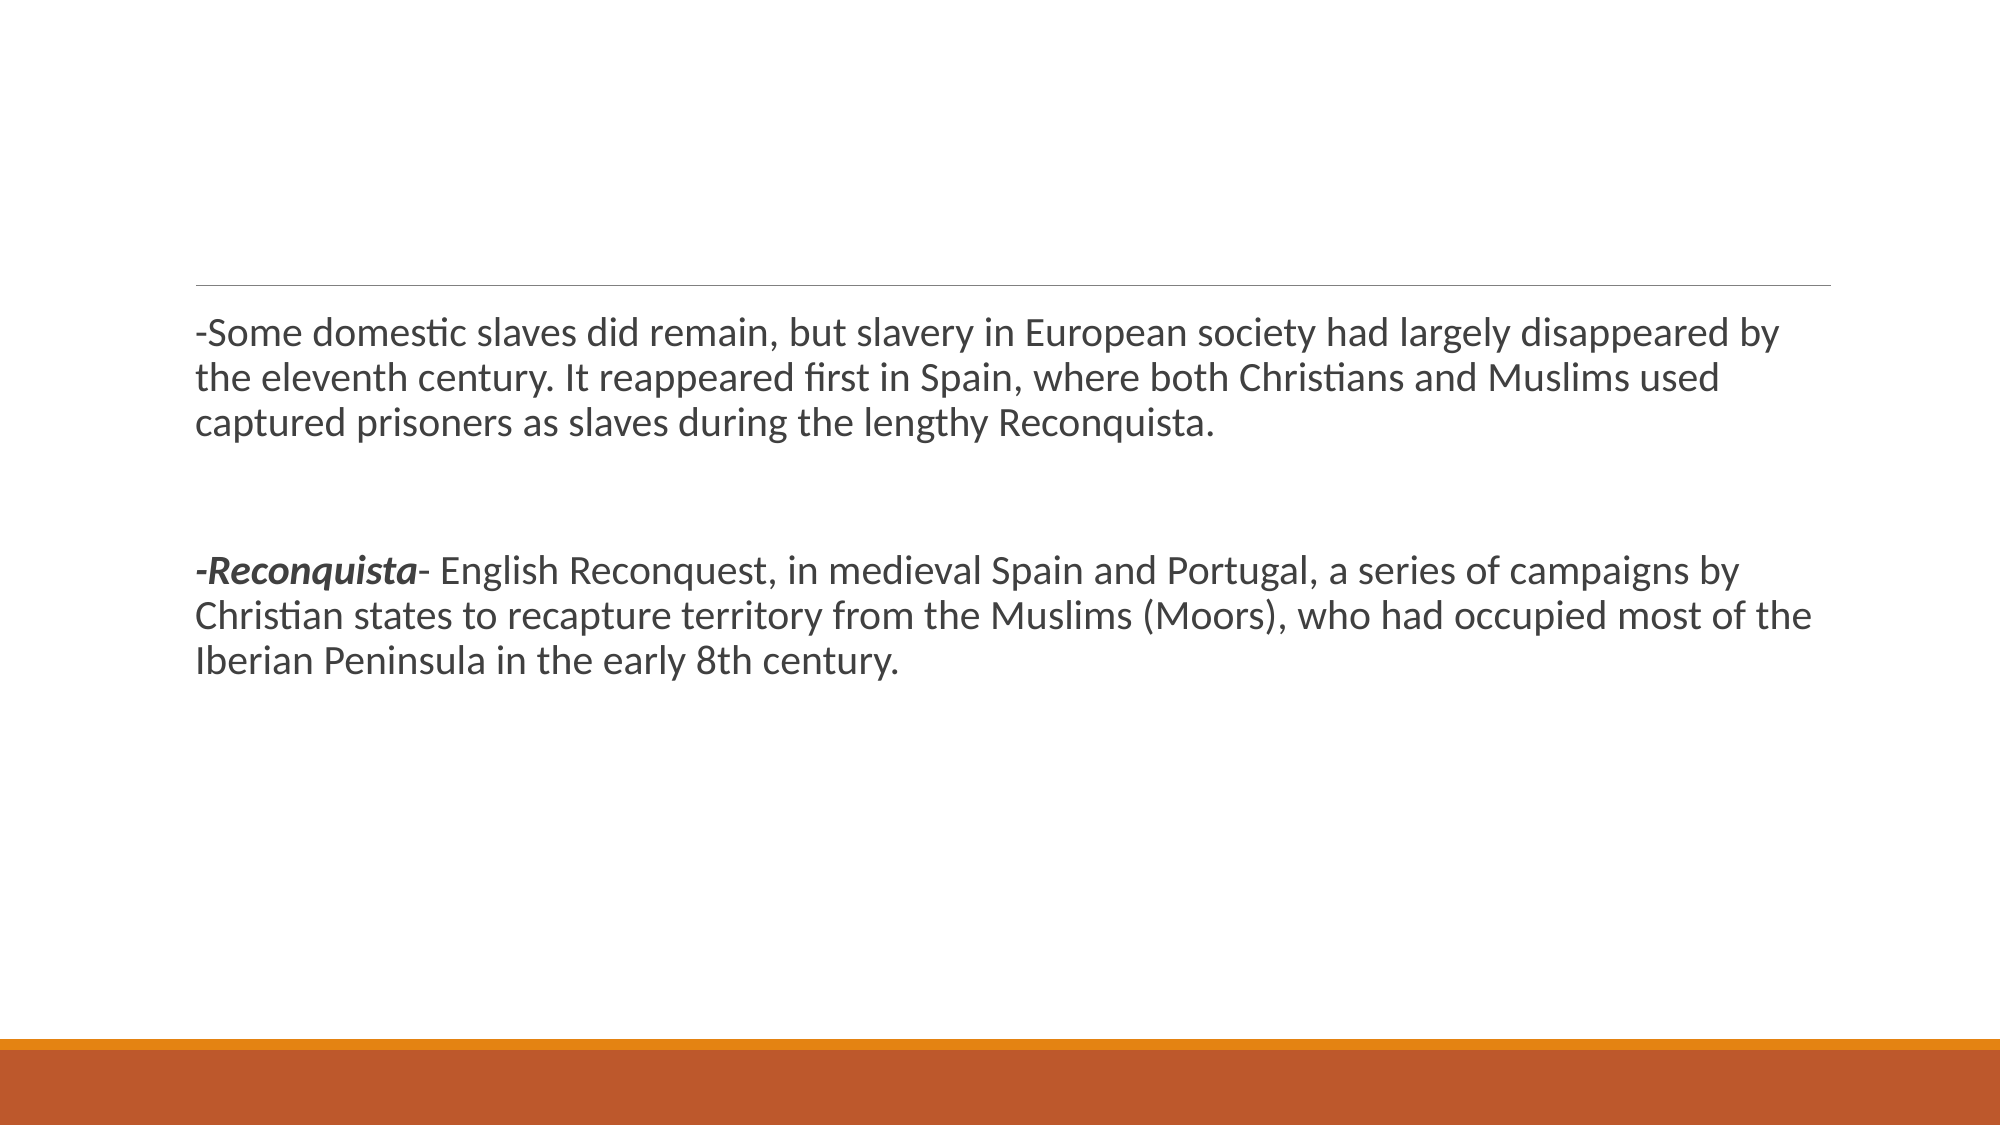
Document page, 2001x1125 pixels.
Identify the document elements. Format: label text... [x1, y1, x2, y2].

list -Some domestic slaves did remain, but slavery in European society had largely disappeared by the eleventh century. It reappeared first in Spain, where both Christians and Muslims used captured prisoners as slaves during the lengthy Reconquista. -Reconquista- English Reconquest, in medieval Spain and Portugal, a series of campaigns by Christian states to recapture territory from the Muslims (Moors), who had occupied most of the Iberian Peninsula in the early 8th century. [180, 302, 1830, 963]
